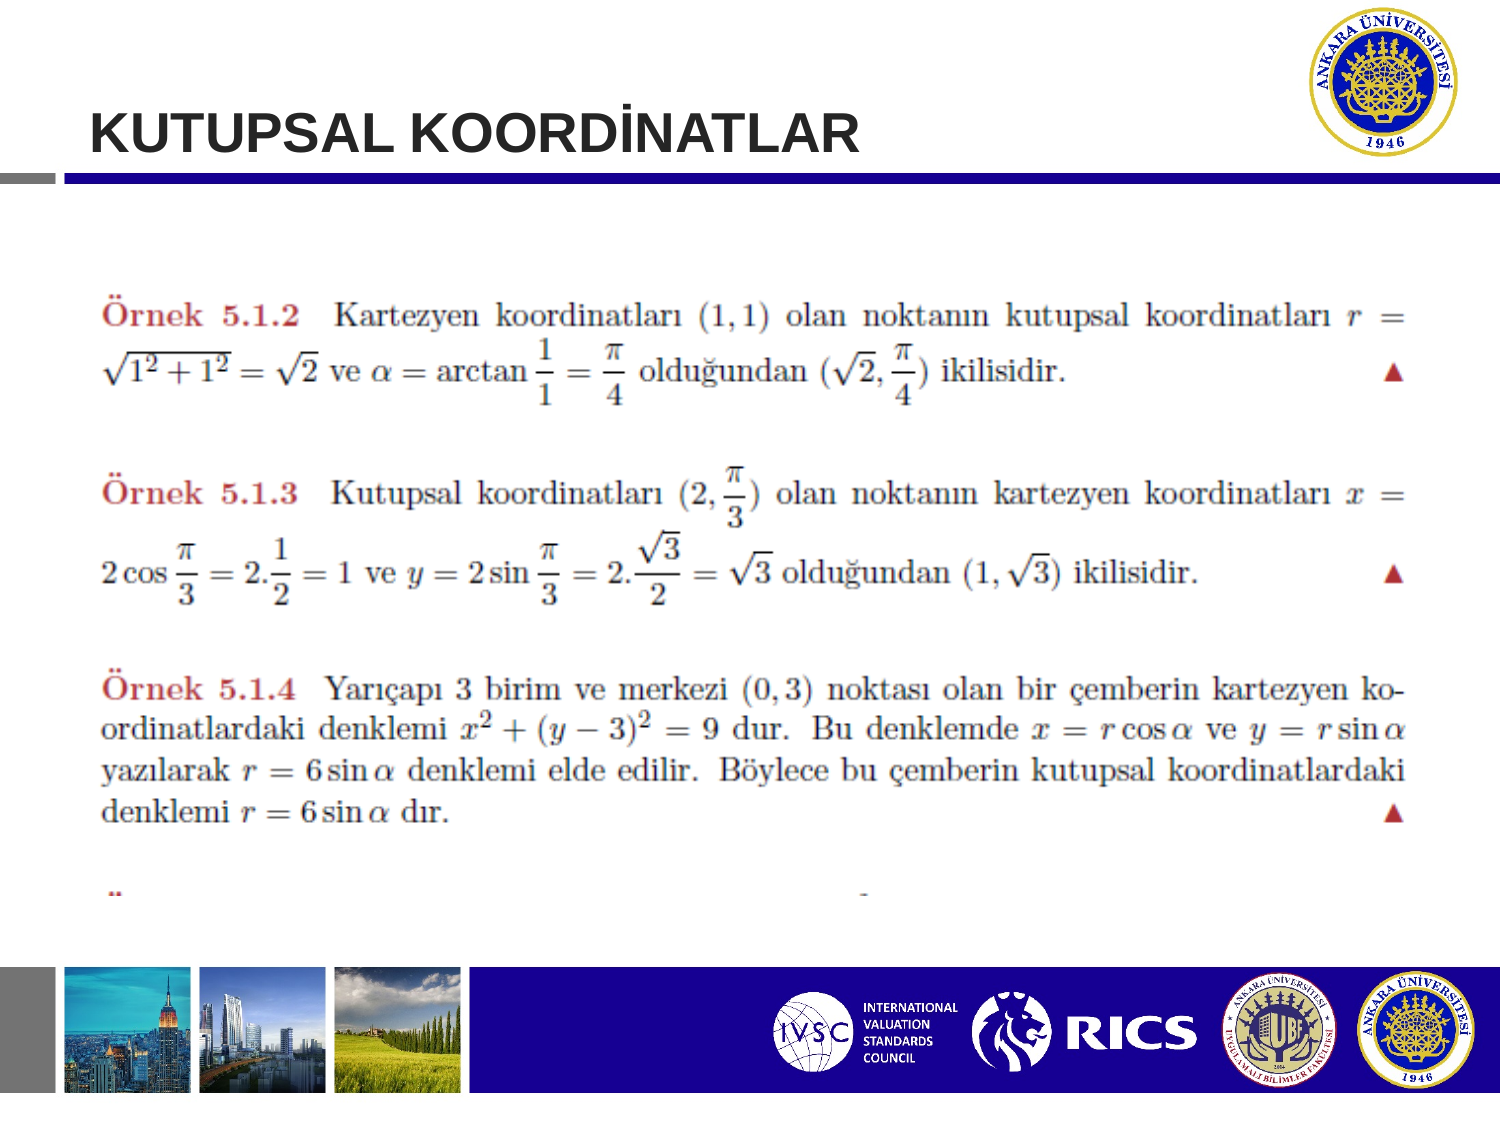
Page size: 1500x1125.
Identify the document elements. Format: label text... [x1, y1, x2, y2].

picture [0, 0, 1500, 1125]
title KUTUPSAL KOORDİNATLAR [88, 94, 1053, 281]
